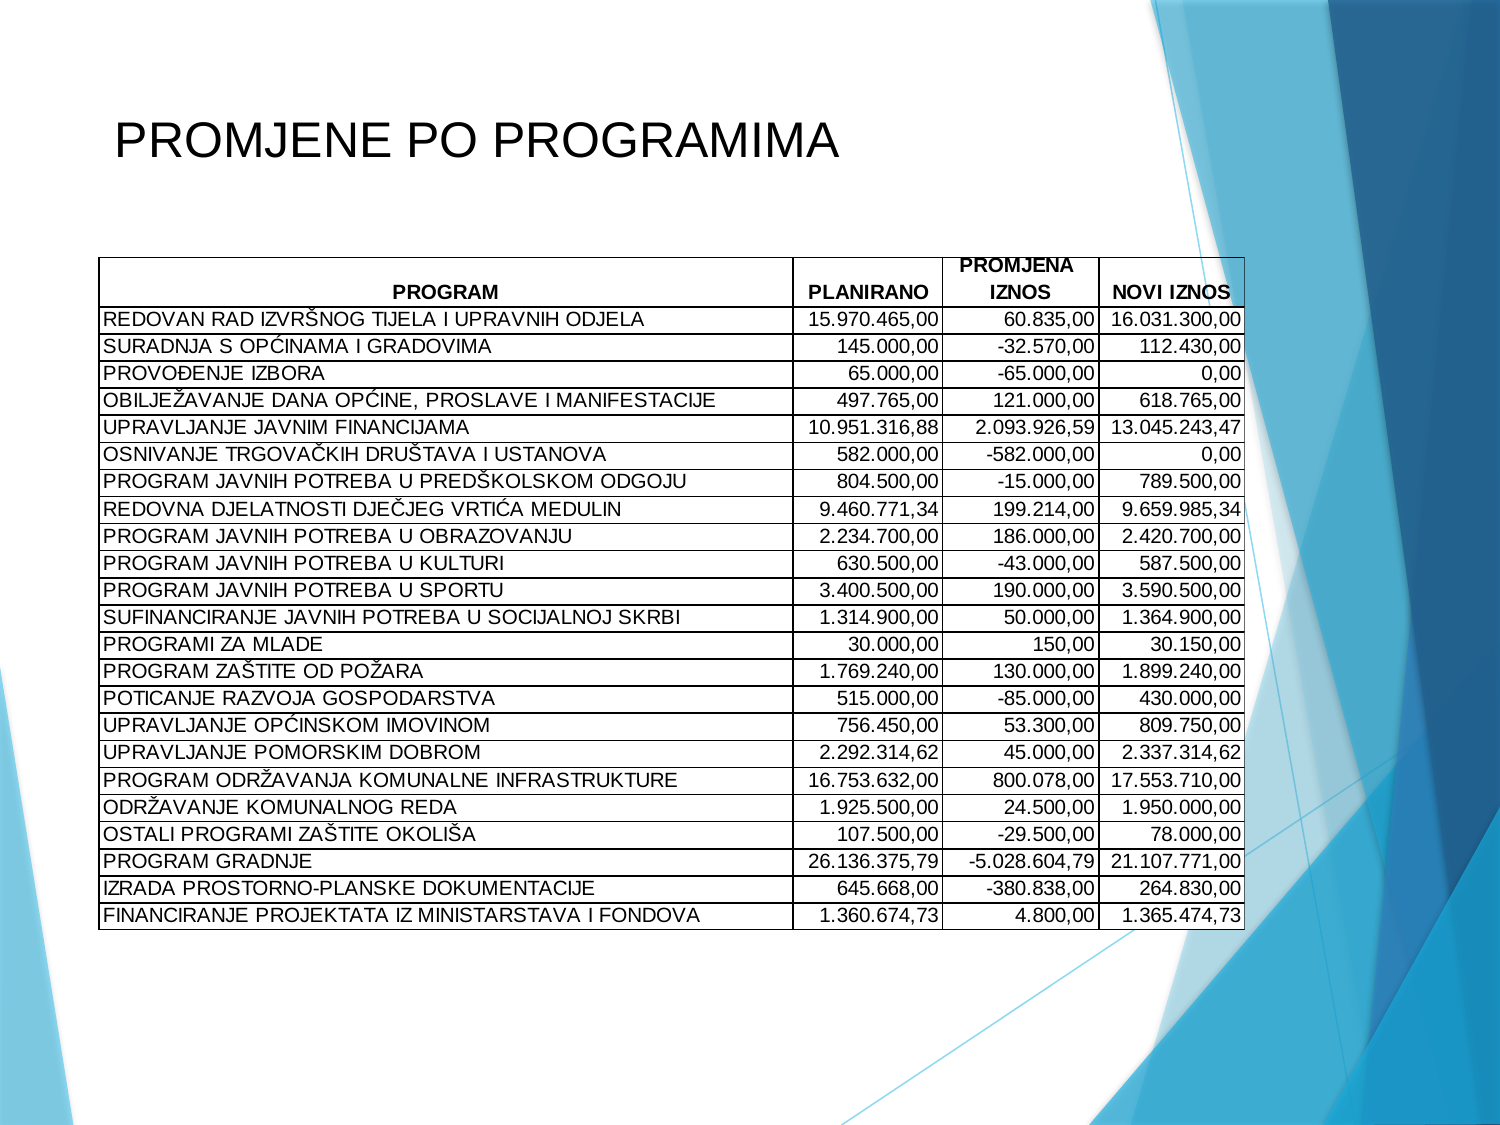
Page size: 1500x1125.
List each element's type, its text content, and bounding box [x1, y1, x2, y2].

title PROMJENE PO PROGRAMIMA [99, 99, 1142, 173]
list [97, 256, 1247, 932]
